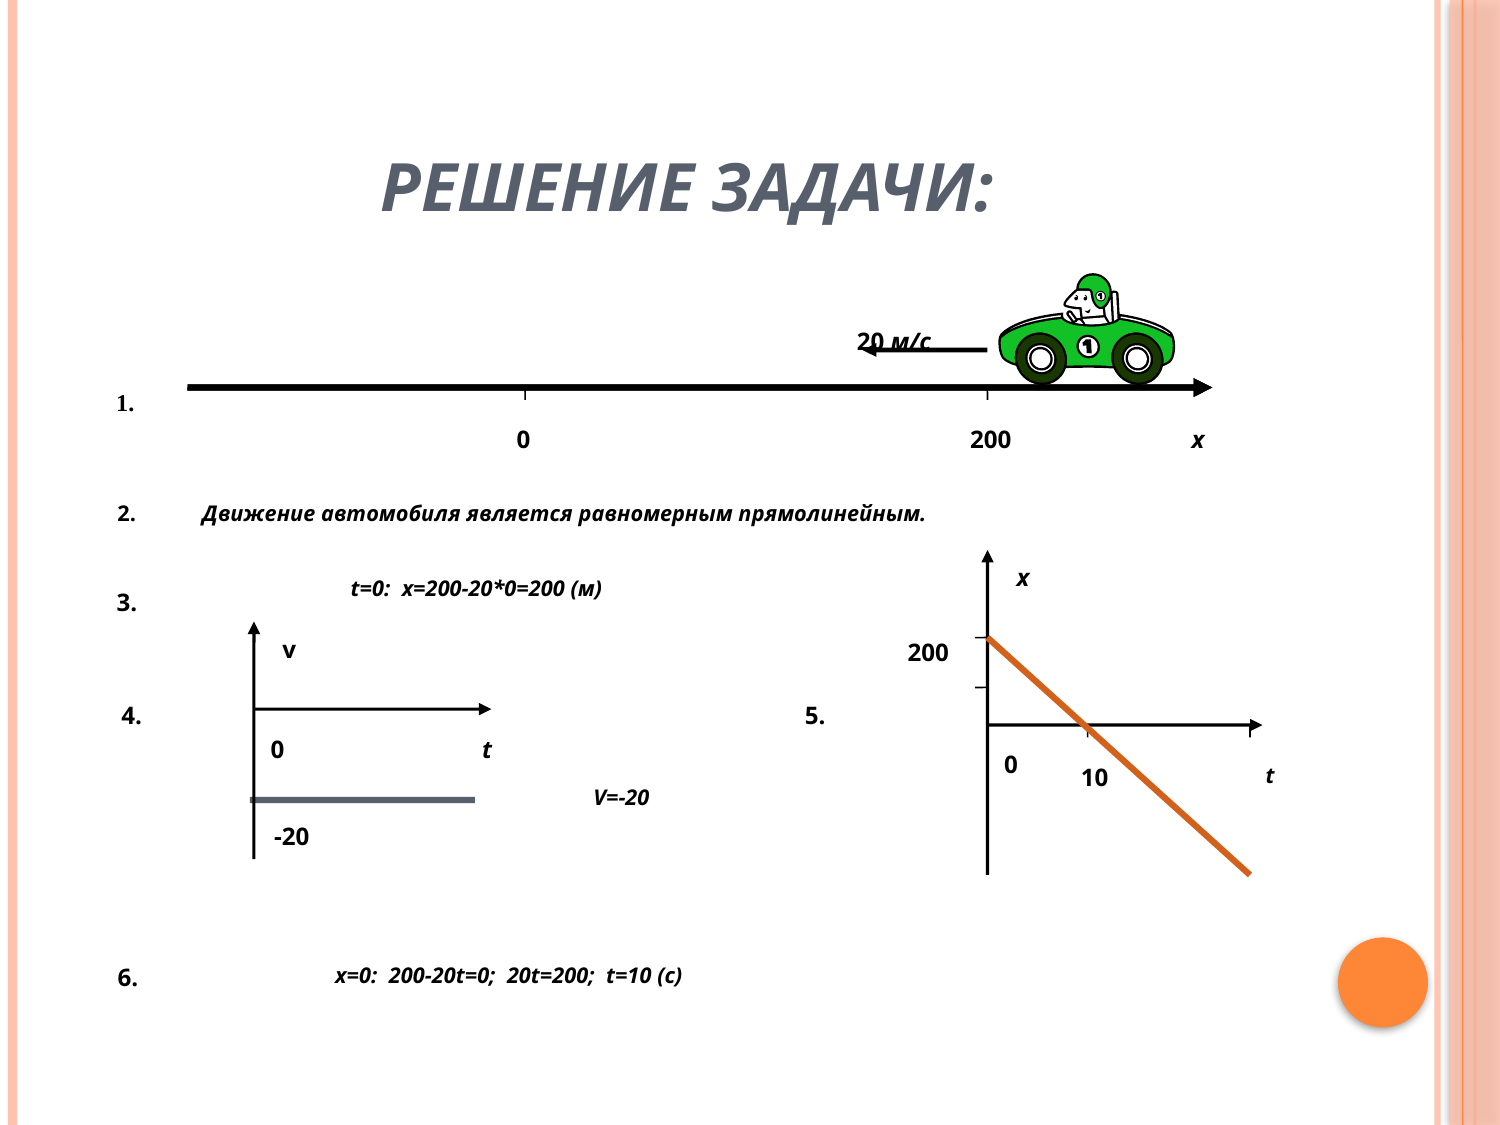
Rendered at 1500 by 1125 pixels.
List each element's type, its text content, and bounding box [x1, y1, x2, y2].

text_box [99, 486, 1388, 544]
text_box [103, 621, 691, 860]
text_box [786, 549, 1292, 876]
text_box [98, 561, 724, 624]
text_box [99, 949, 844, 1006]
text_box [99, 313, 1223, 461]
title Решение задачи: [75, 45, 1300, 233]
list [997, 272, 1176, 311]
